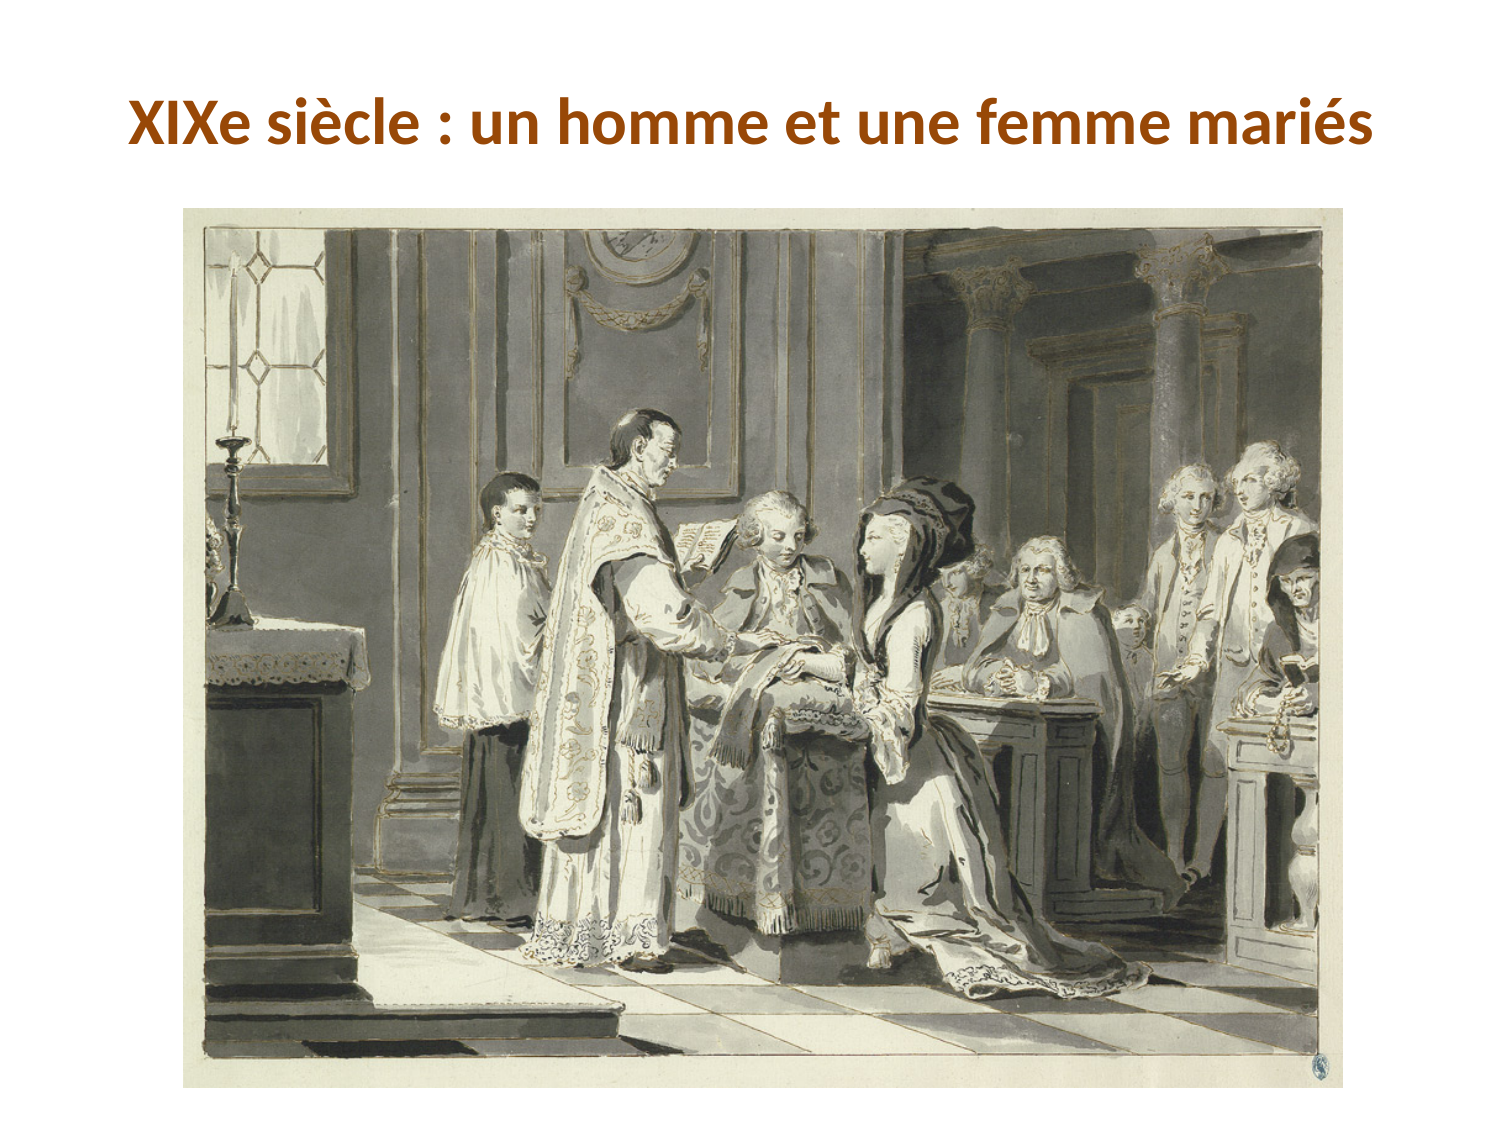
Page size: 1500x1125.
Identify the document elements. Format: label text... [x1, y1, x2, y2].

title XIXe siècle : un homme et une femme mariés [76, 36, 1427, 200]
picture [182, 207, 1343, 1088]
